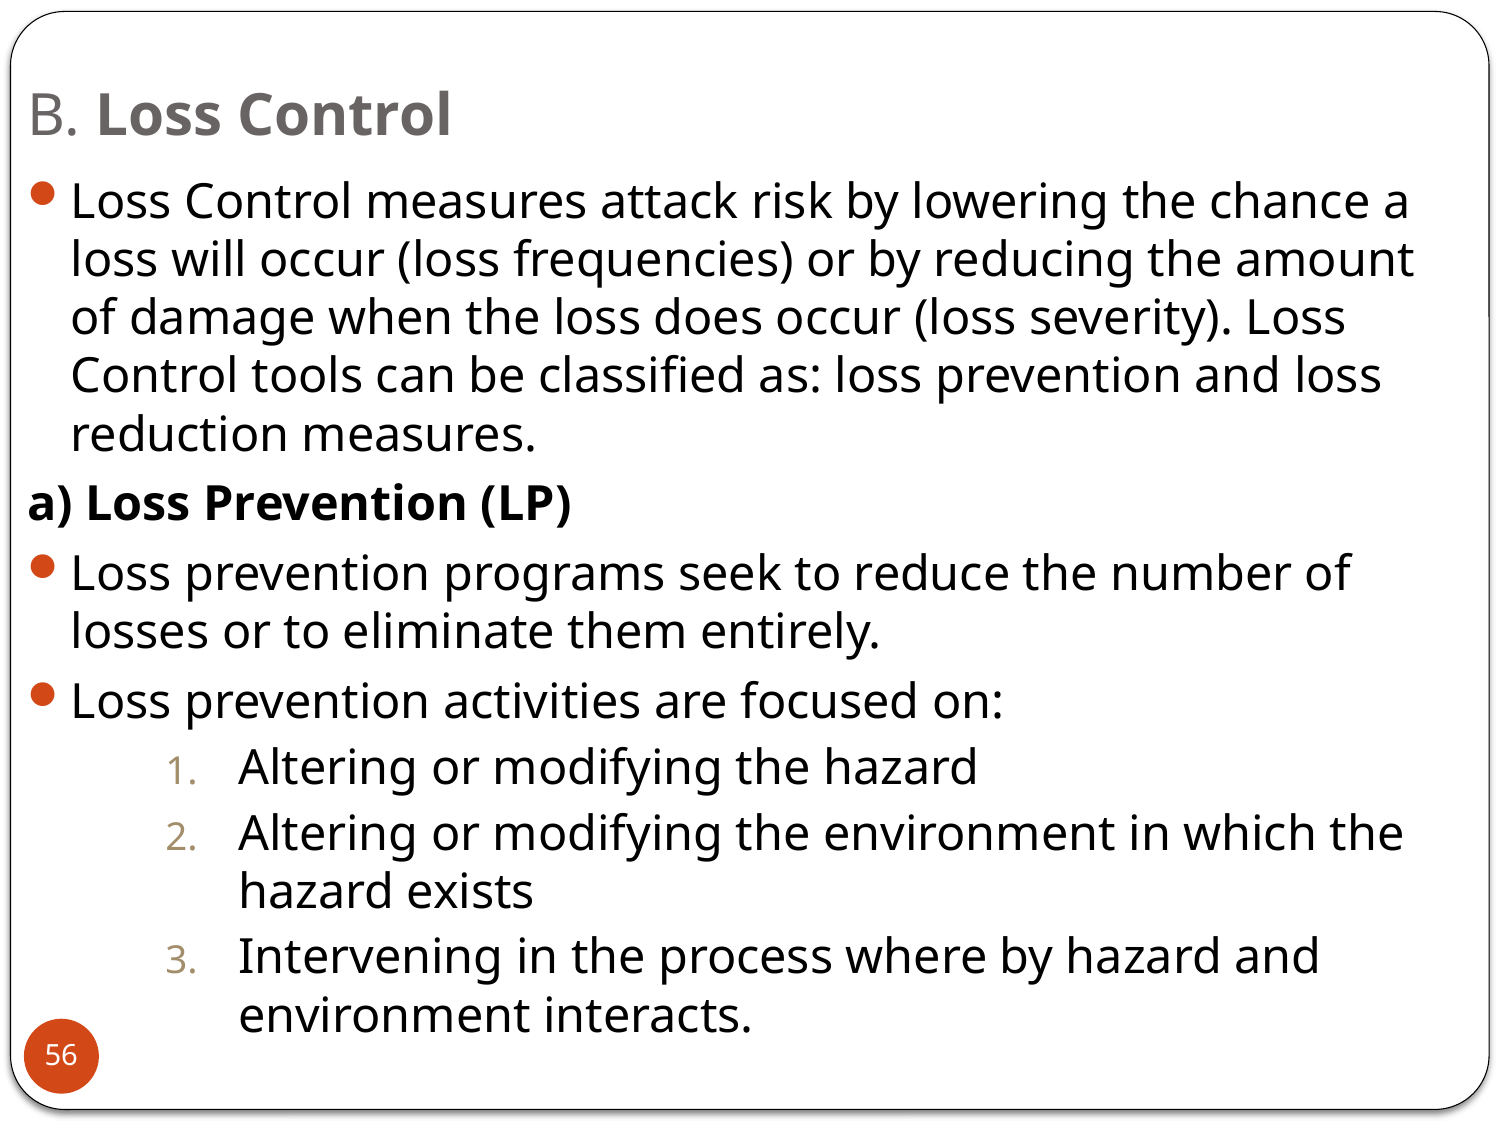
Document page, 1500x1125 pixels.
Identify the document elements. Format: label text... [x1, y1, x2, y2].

slide_number 56 [23, 1018, 99, 1094]
list Loss Control measures attack risk by lowering the chance a loss will occur (loss frequencies) or by reducing the amount of damage when the loss does occur (loss severity). Loss Control tools can be classified as: loss prevention and loss reduction measures. a) Loss Prevention (LP) Loss prevention programs seek to reduce the number of losses or to eliminate them entirely. Loss prevention activities are focused on: Altering or modifying the hazard Altering or modifying the environment in which the hazard exists Intervening in the process where by hazard and environment interacts. [12, 162, 1475, 1050]
title B. Loss Control [12, 70, 1288, 163]
